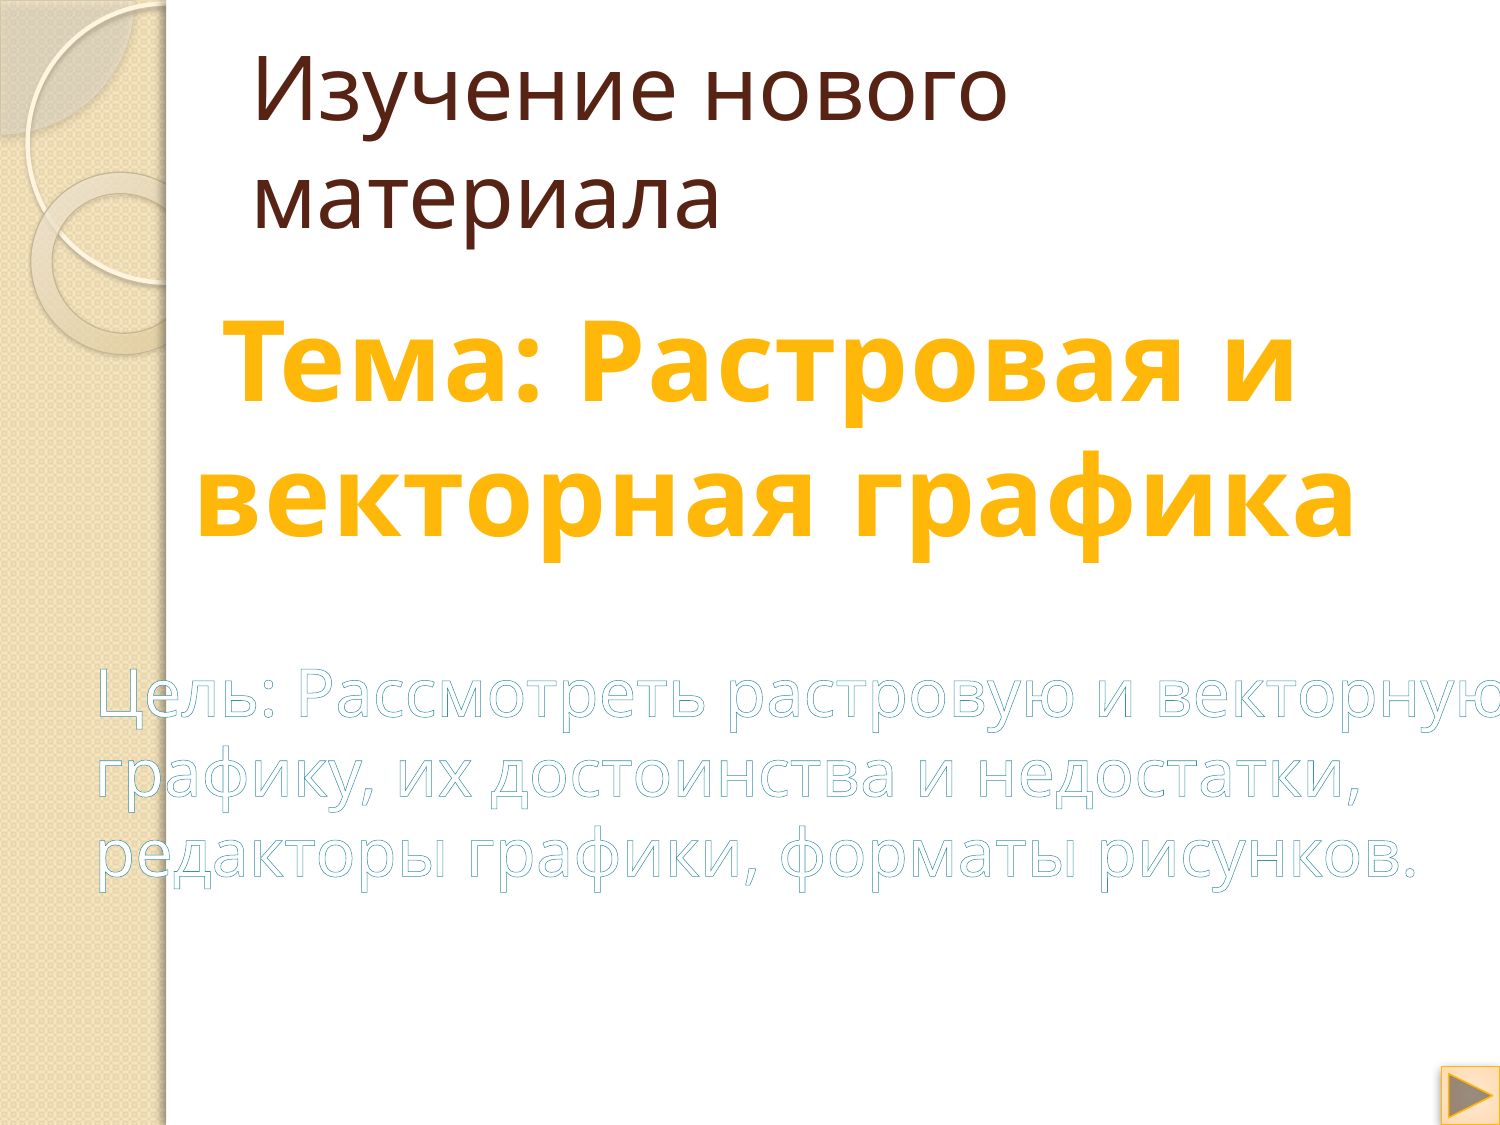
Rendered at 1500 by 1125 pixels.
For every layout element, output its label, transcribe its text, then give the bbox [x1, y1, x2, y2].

text_box [1441, 1066, 1500, 1125]
title Изучение нового материала [235, 45, 1466, 233]
text_box Тема: Растровая и векторная графика [177, 281, 1376, 562]
text_box Цель: Рассмотреть растровую и векторную графику, их достоинства и недостатки, редакторы графики, форматы рисунков. [79, 562, 1500, 898]
